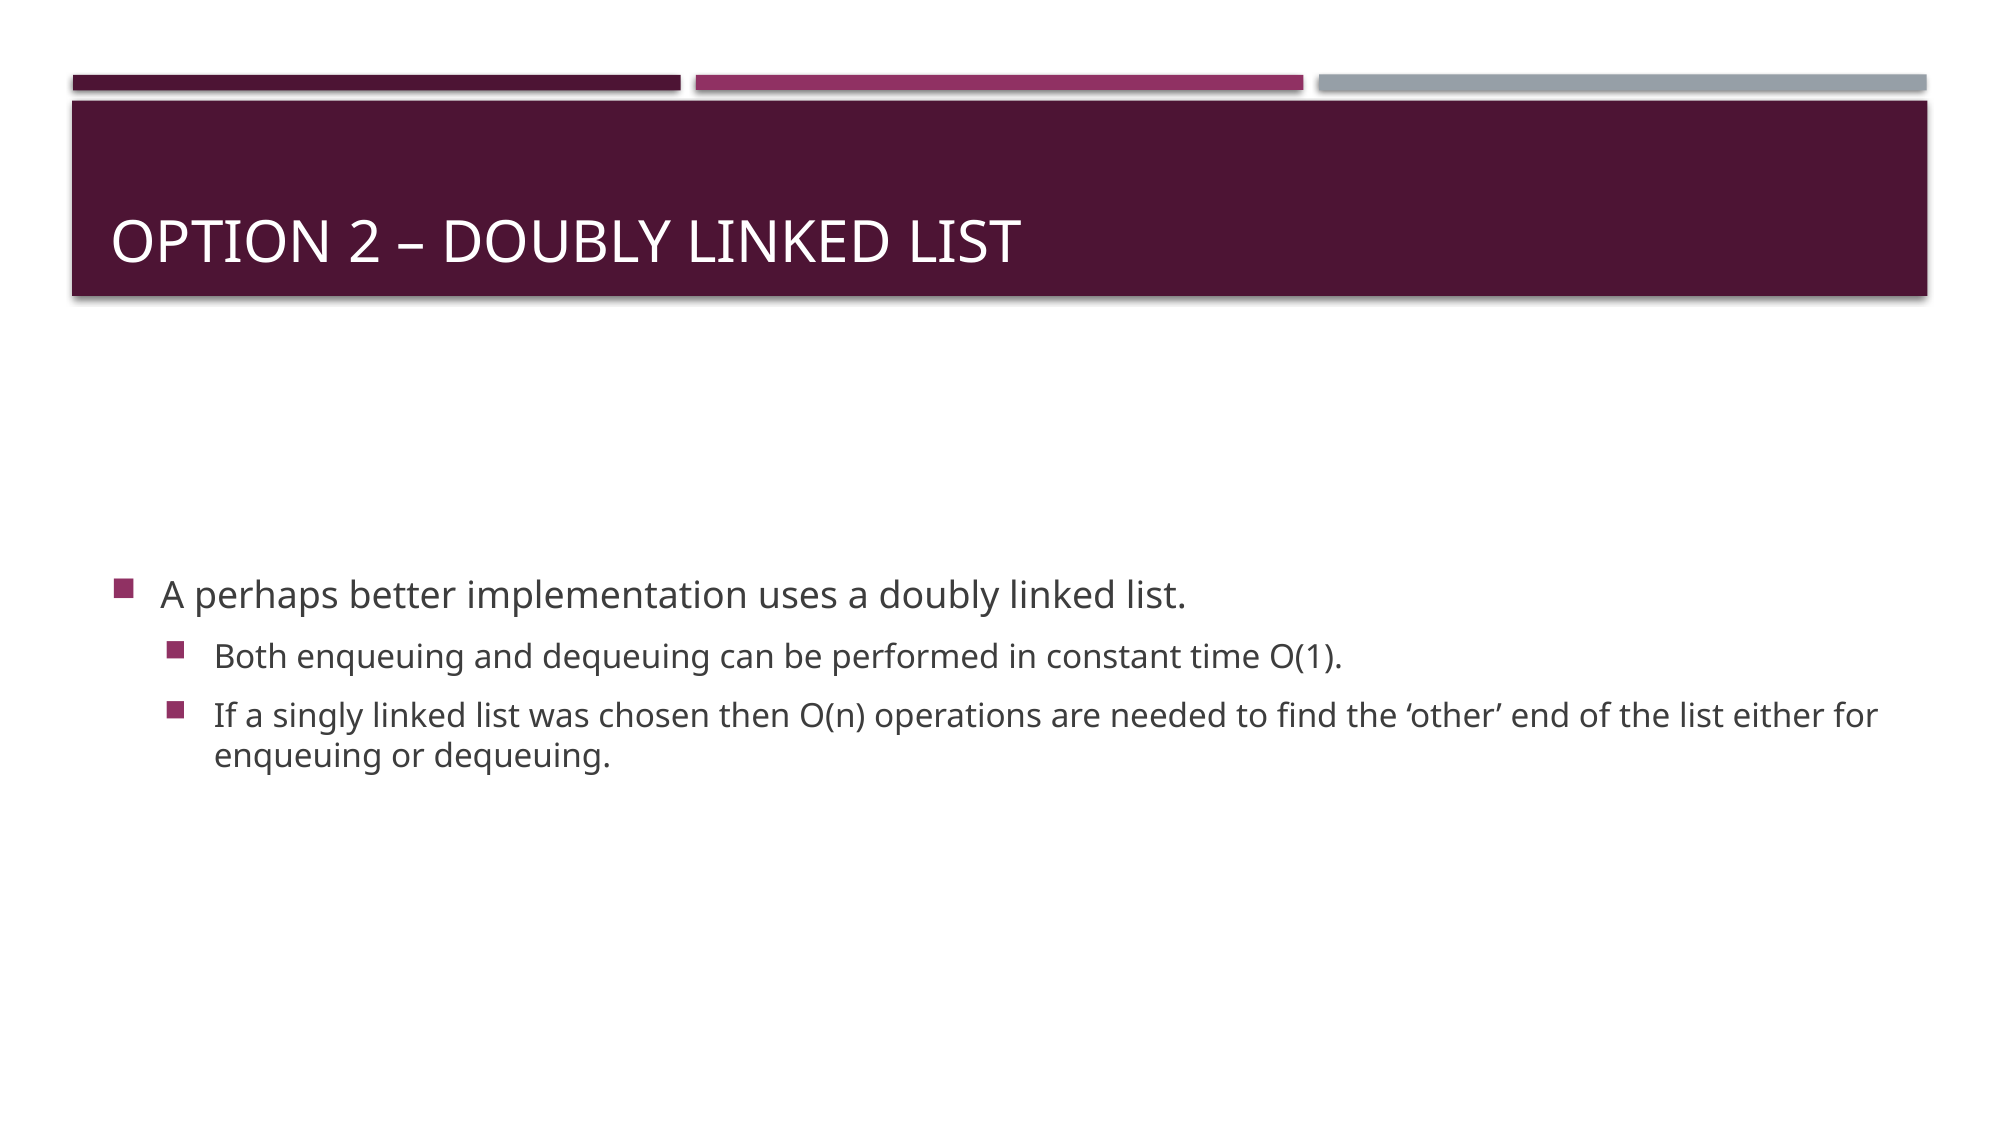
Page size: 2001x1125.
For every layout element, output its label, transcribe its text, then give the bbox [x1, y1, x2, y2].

title Option 2 – Doubly Linked List [95, 115, 1905, 282]
list A perhaps better implementation uses a doubly linked list. Both enqueuing and dequeuing can be performed in constant time O(1). If a singly linked list was chosen then O(n) operations are needed to find the ‘other’ end of the list either for enqueuing or dequeuing. [95, 383, 1905, 962]
